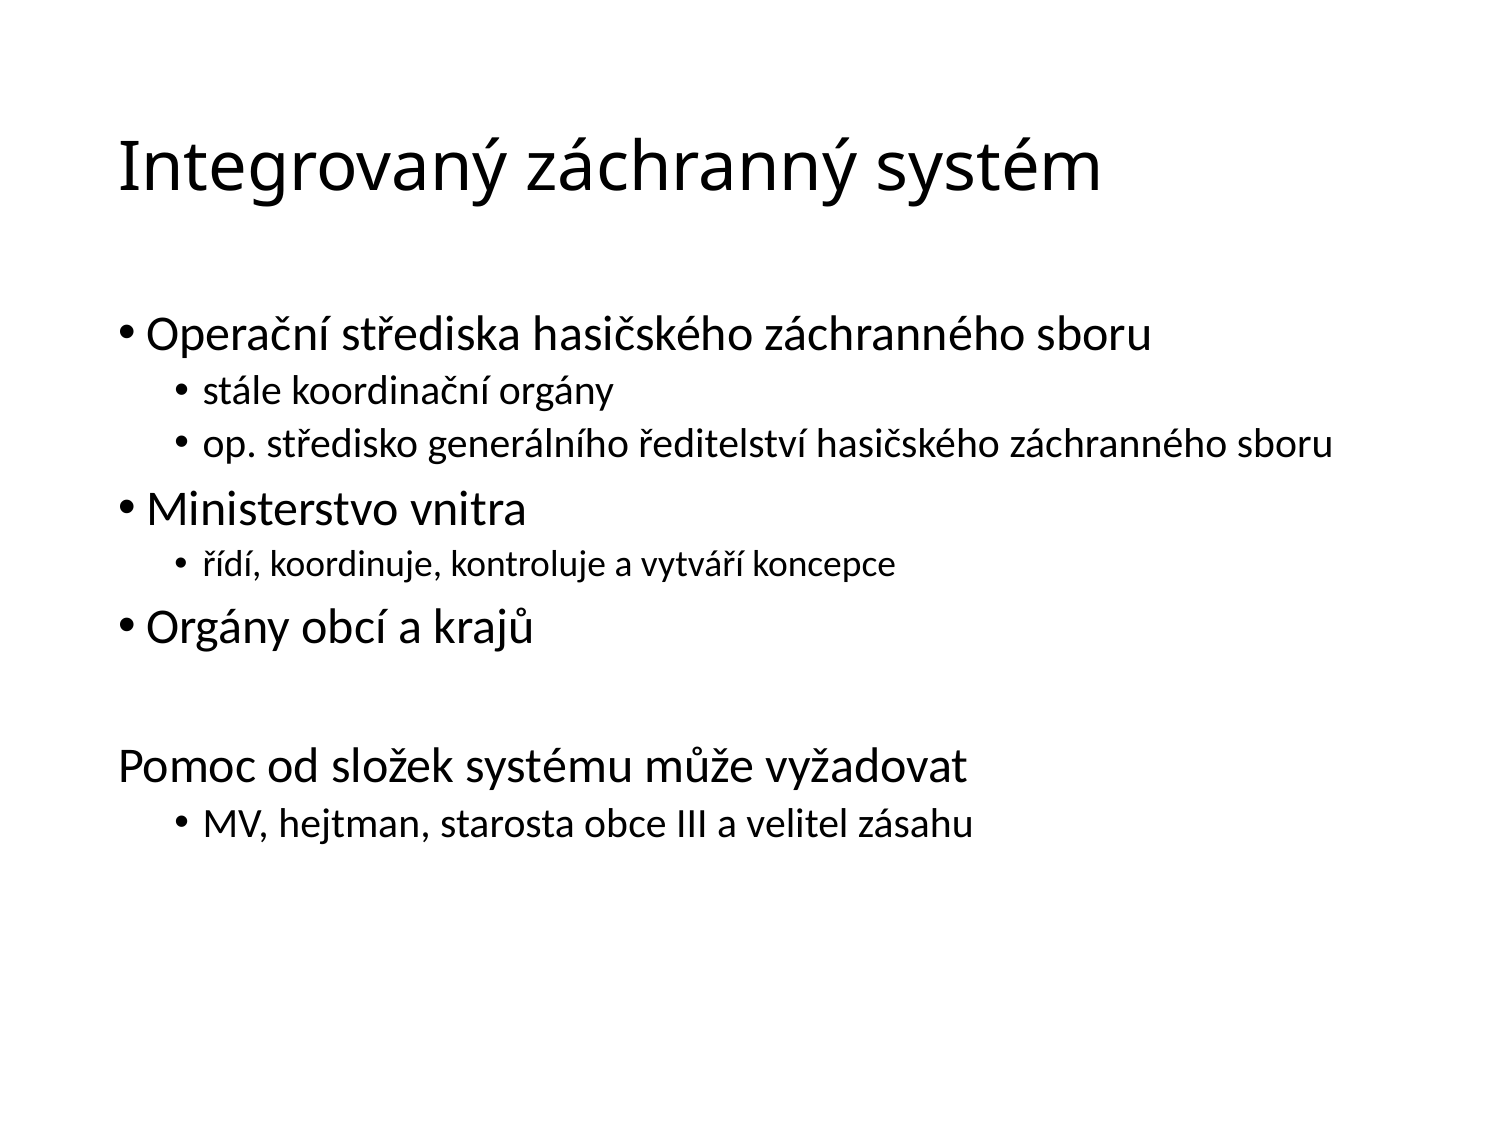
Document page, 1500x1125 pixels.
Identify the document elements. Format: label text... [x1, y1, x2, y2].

list Operační střediska hasičského záchranného sboru stále koordinační orgány op. středisko generálního ředitelství hasičského záchranného sboru Ministerstvo vnitra řídí, koordinuje, kontroluje a vytváří koncepce Orgány obcí a krajů Pomoc od složek systému může vyžadovat MV, hejtman, starosta obce III a velitel zásahu [103, 299, 1397, 1014]
title Integrovaný záchranný systém [103, 59, 1397, 278]
